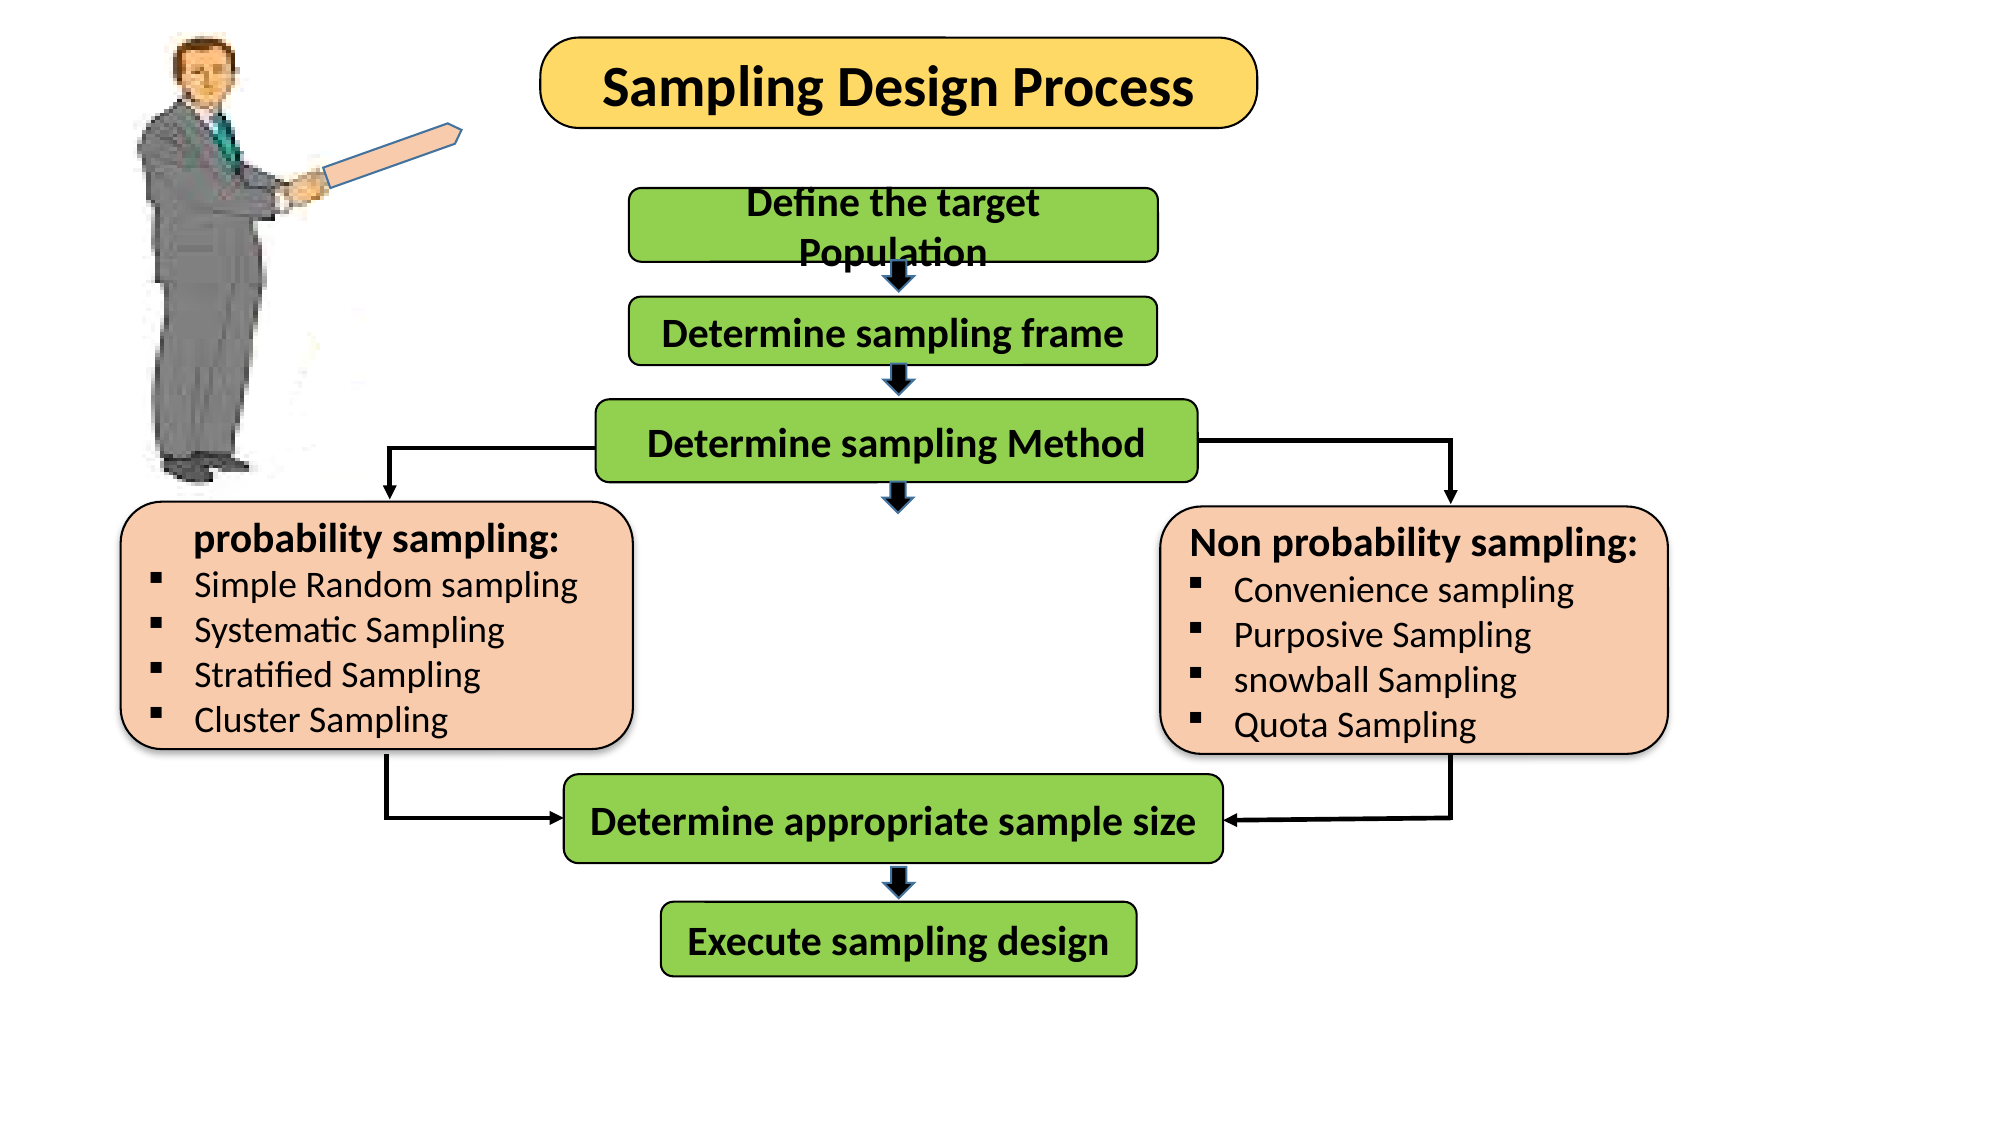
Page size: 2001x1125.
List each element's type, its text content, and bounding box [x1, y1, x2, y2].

text_box [881, 865, 917, 900]
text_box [1223, 817, 1451, 821]
text_box Execute sampling design [659, 900, 1138, 978]
text_box Determine sampling Method [594, 398, 1199, 484]
text_box Sampling Design Process [539, 36, 1259, 130]
text_box [881, 362, 917, 397]
picture [120, 12, 365, 500]
text_box Determine appropriate sample size [562, 773, 1225, 865]
text_box Non probability sampling: Convenience sampling Purposive Sampling snowball Sampling Quota Sampling [1159, 505, 1670, 755]
text_box Determine sampling frame [627, 295, 1159, 367]
text_box Define the target Population [627, 186, 1160, 263]
text_box [881, 259, 917, 293]
text_box probability sampling: Simple Random sampling Systematic Sampling Stratified Sampling Cluster Sampling [119, 500, 634, 751]
text_box [365, 122, 463, 177]
text_box [880, 480, 916, 515]
